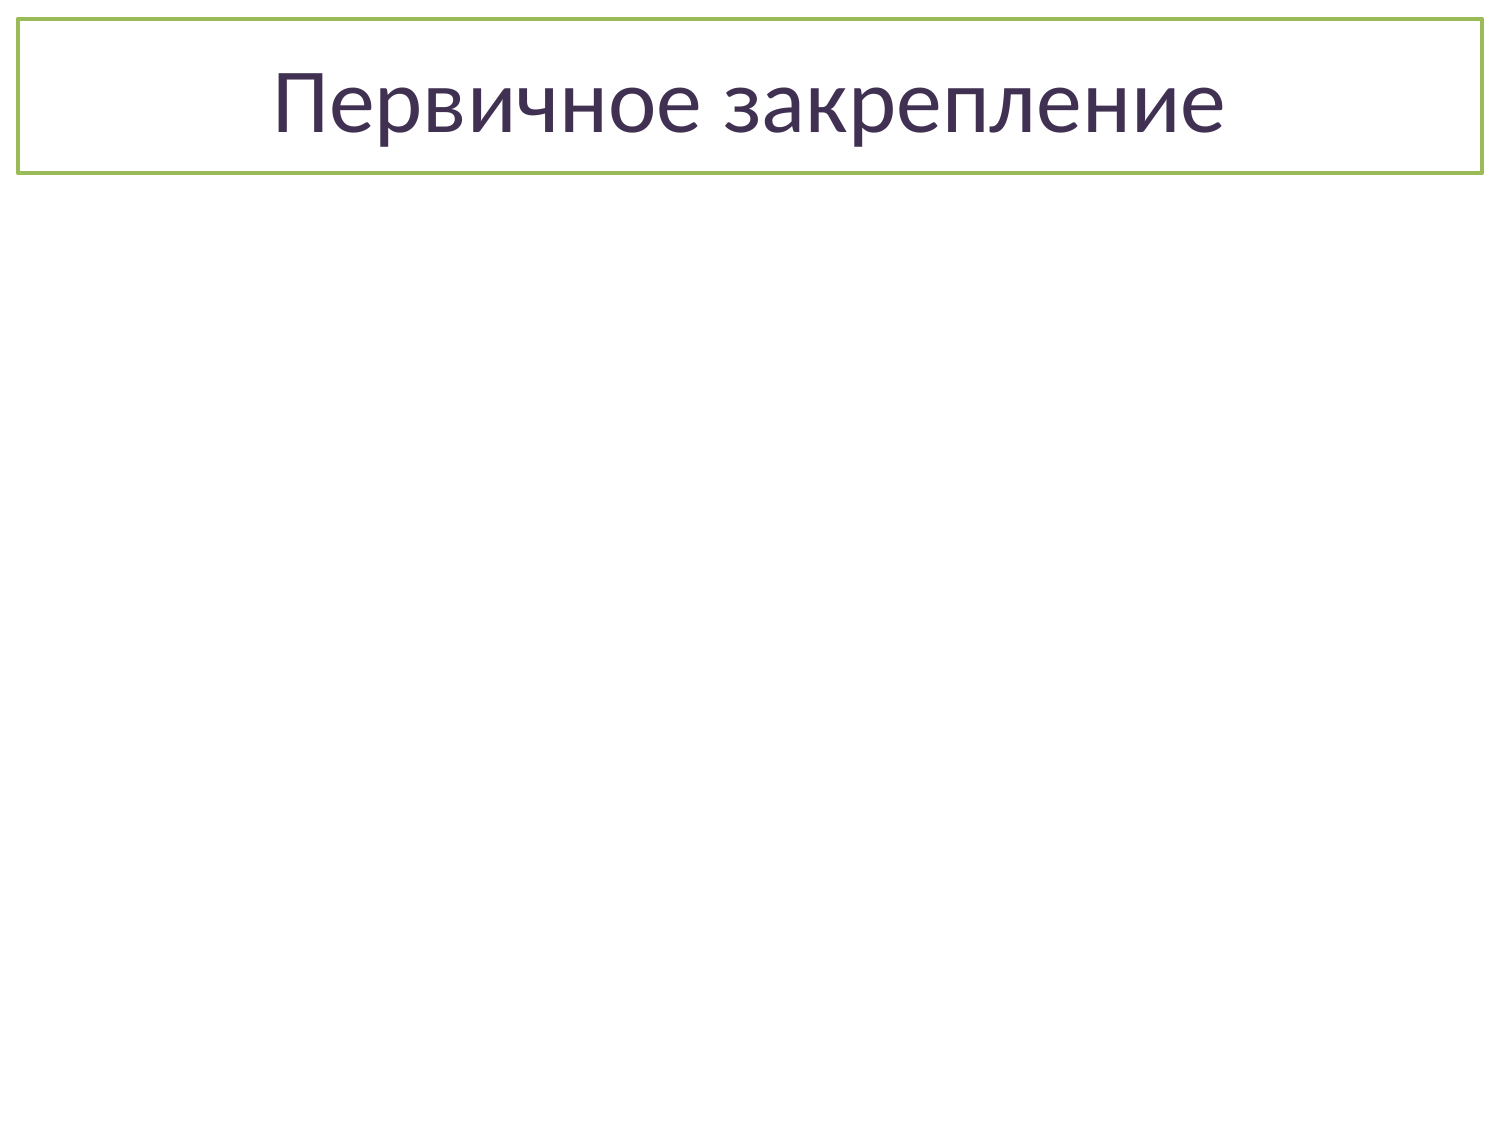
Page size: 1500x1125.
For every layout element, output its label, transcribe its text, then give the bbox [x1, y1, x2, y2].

title Первичное закрепление [16, 17, 1484, 175]
